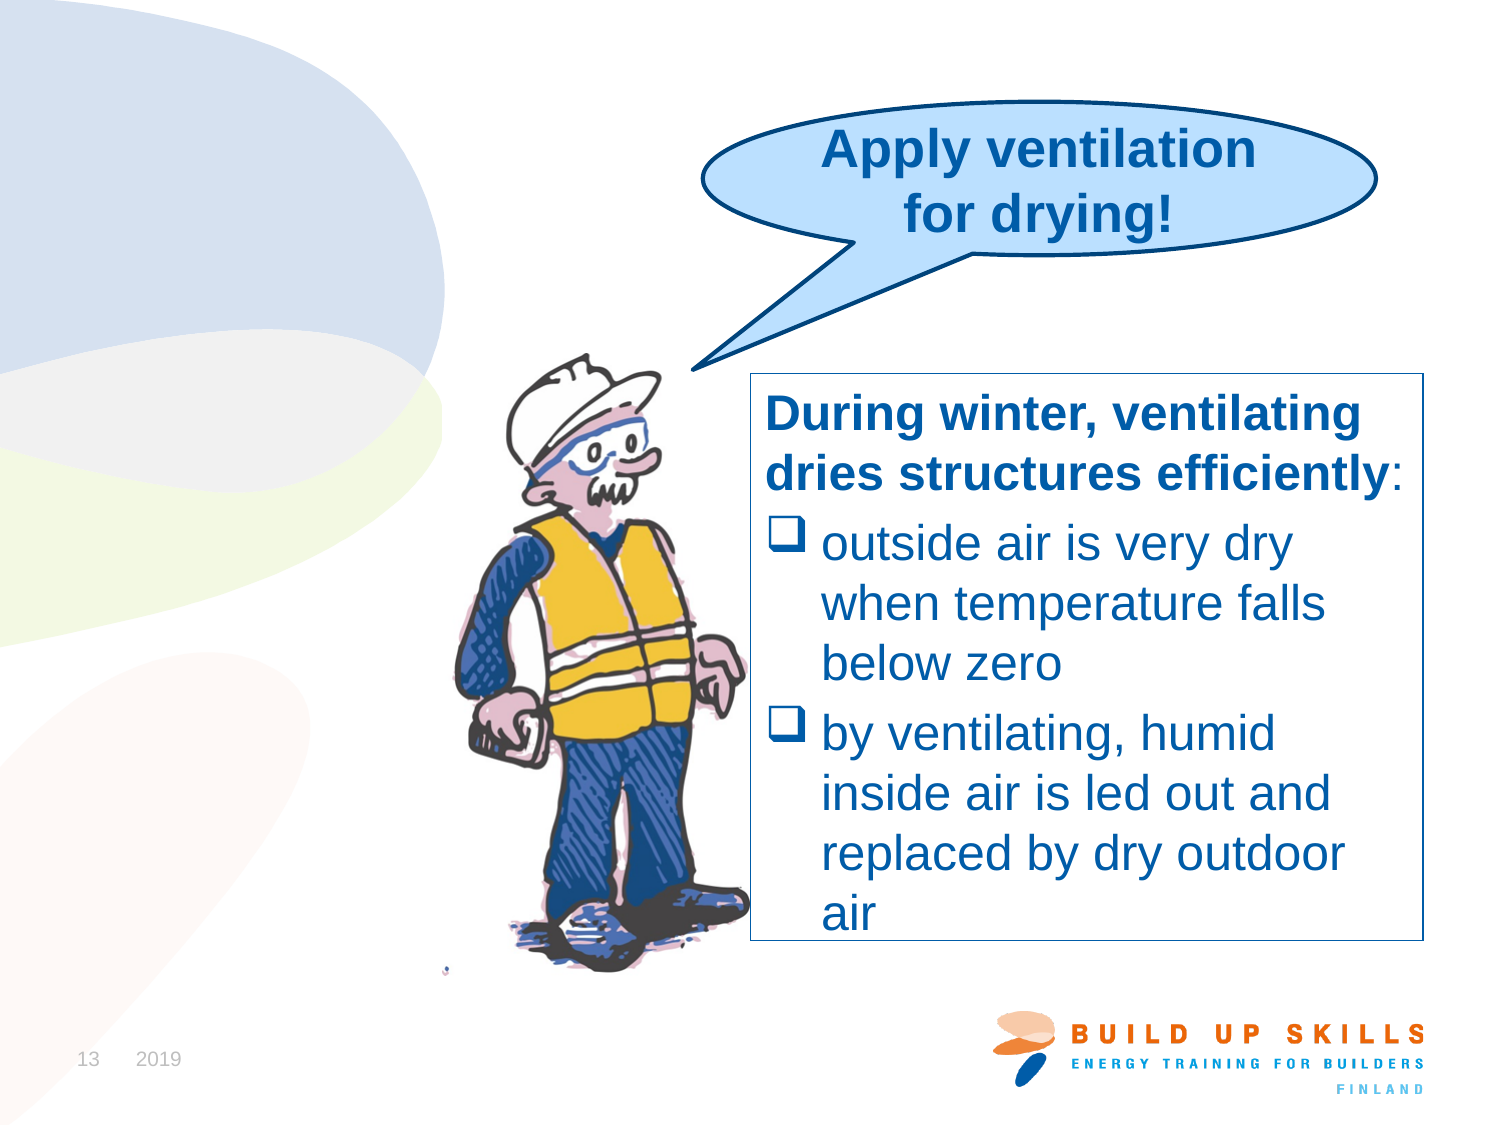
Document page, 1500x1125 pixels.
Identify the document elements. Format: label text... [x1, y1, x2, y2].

text_box During winter, ventilating dries structures efficiently: outside air is very dry when temperature falls below zero by ventilating, humid inside air is led out and replaced by dry outdoor air [755, 373, 1424, 941]
picture [442, 353, 751, 977]
slide_number 13 [76, 1046, 136, 1070]
picture [993, 1011, 1424, 1094]
slide_number 2019 [136, 1046, 278, 1070]
text_box Apply ventilation for drying! [700, 99, 1379, 352]
